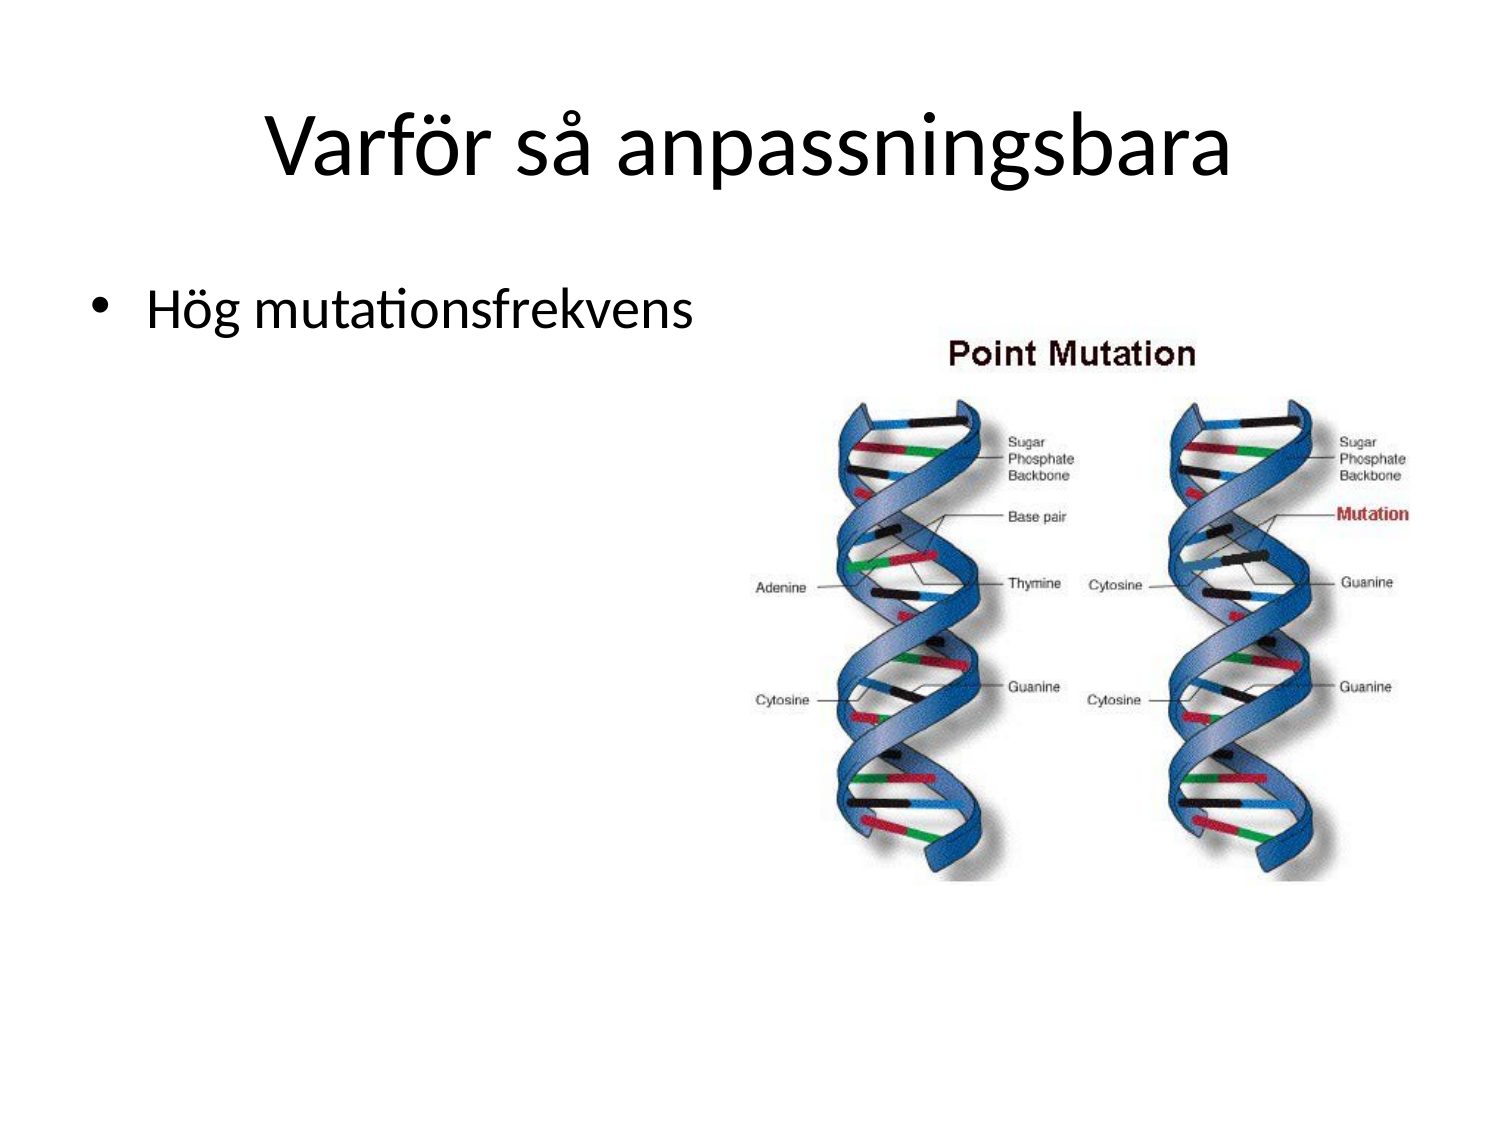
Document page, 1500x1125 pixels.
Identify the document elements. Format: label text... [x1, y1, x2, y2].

list Hög mutationsfrekvens [74, 262, 738, 1006]
title Varför så anpassningsbara [74, 44, 1426, 233]
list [749, 325, 1413, 886]
